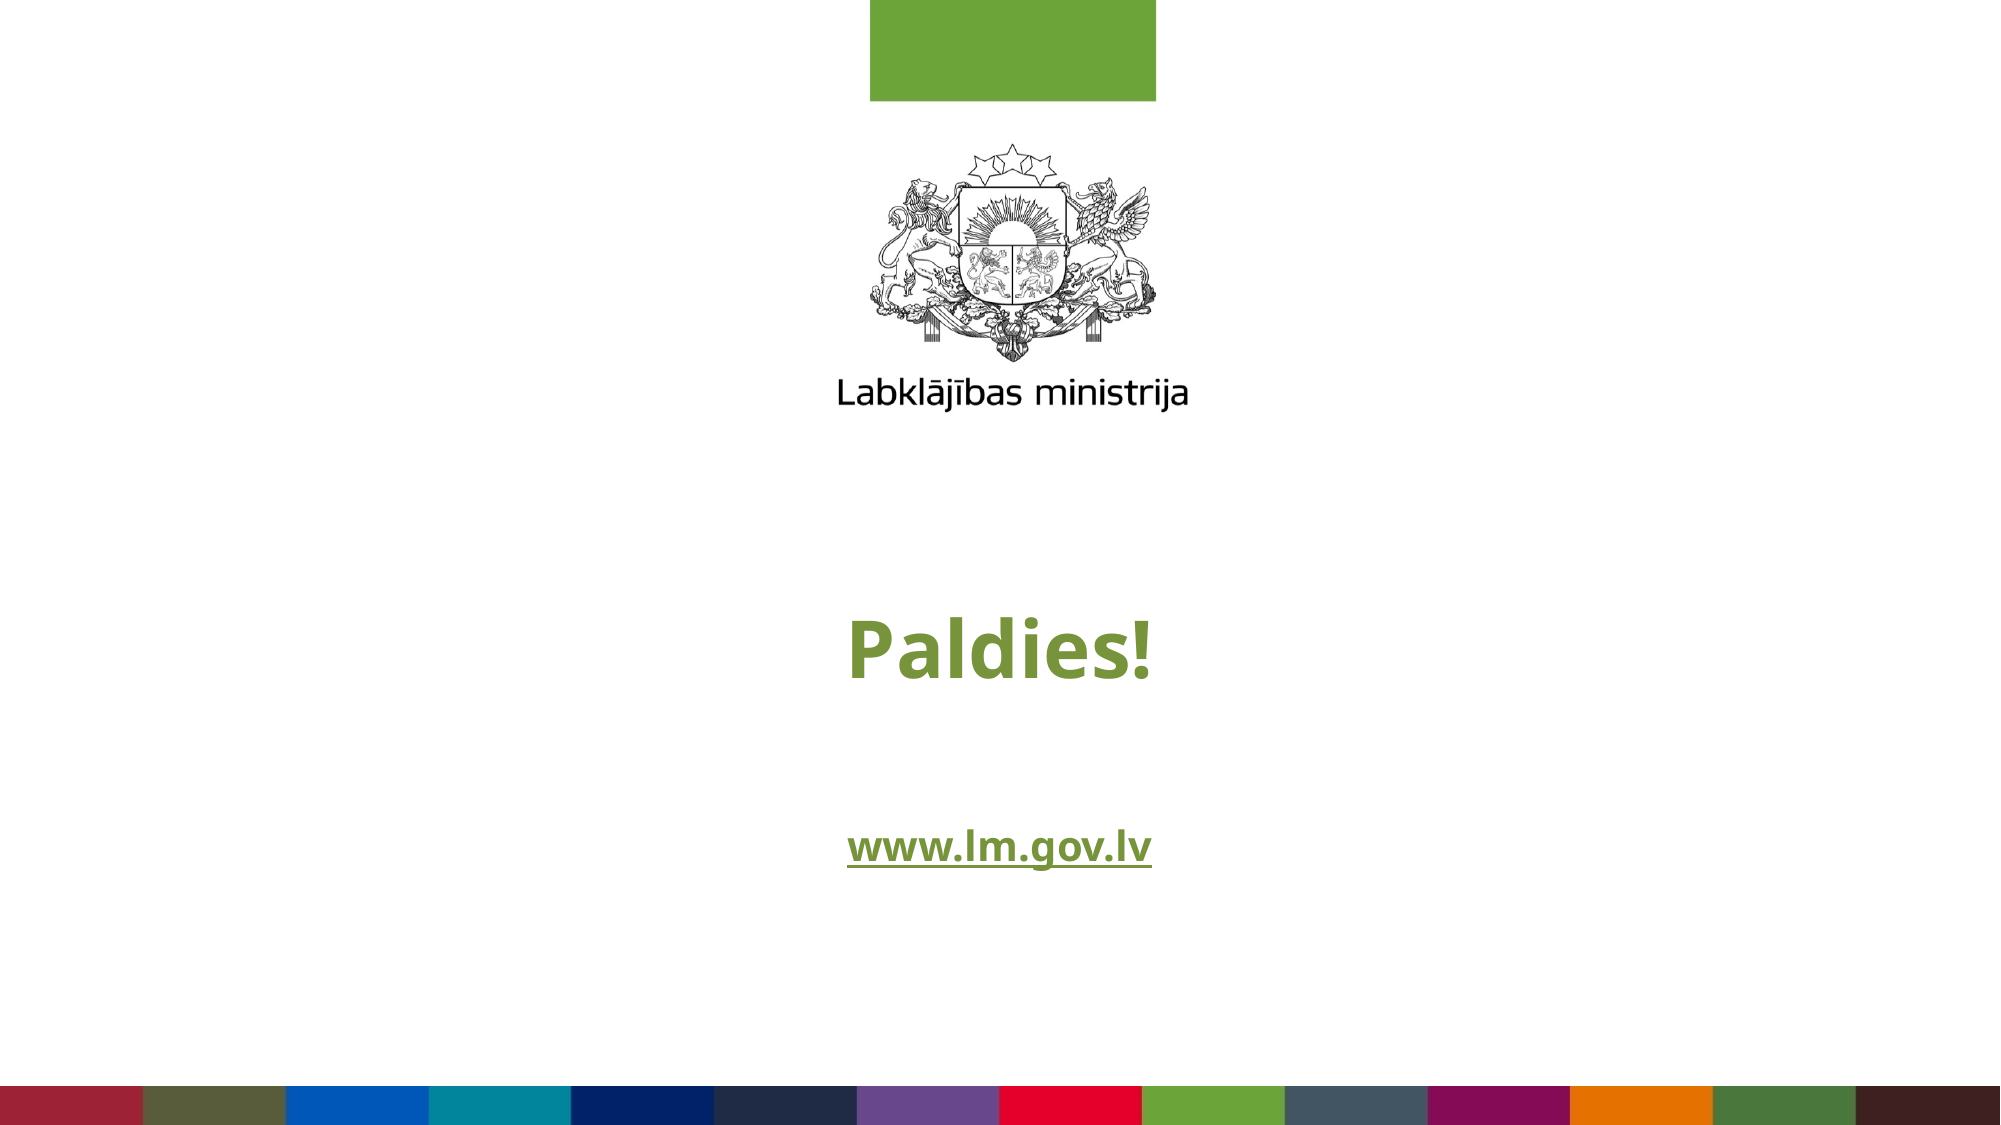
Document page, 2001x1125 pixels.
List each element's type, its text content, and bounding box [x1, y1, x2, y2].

picture [703, 0, 1323, 585]
picture [0, 1086, 428, 1125]
picture [434, 1086, 2000, 1125]
list www.lm.gov.lv [468, 812, 1532, 951]
list Paldies! [468, 585, 1532, 711]
